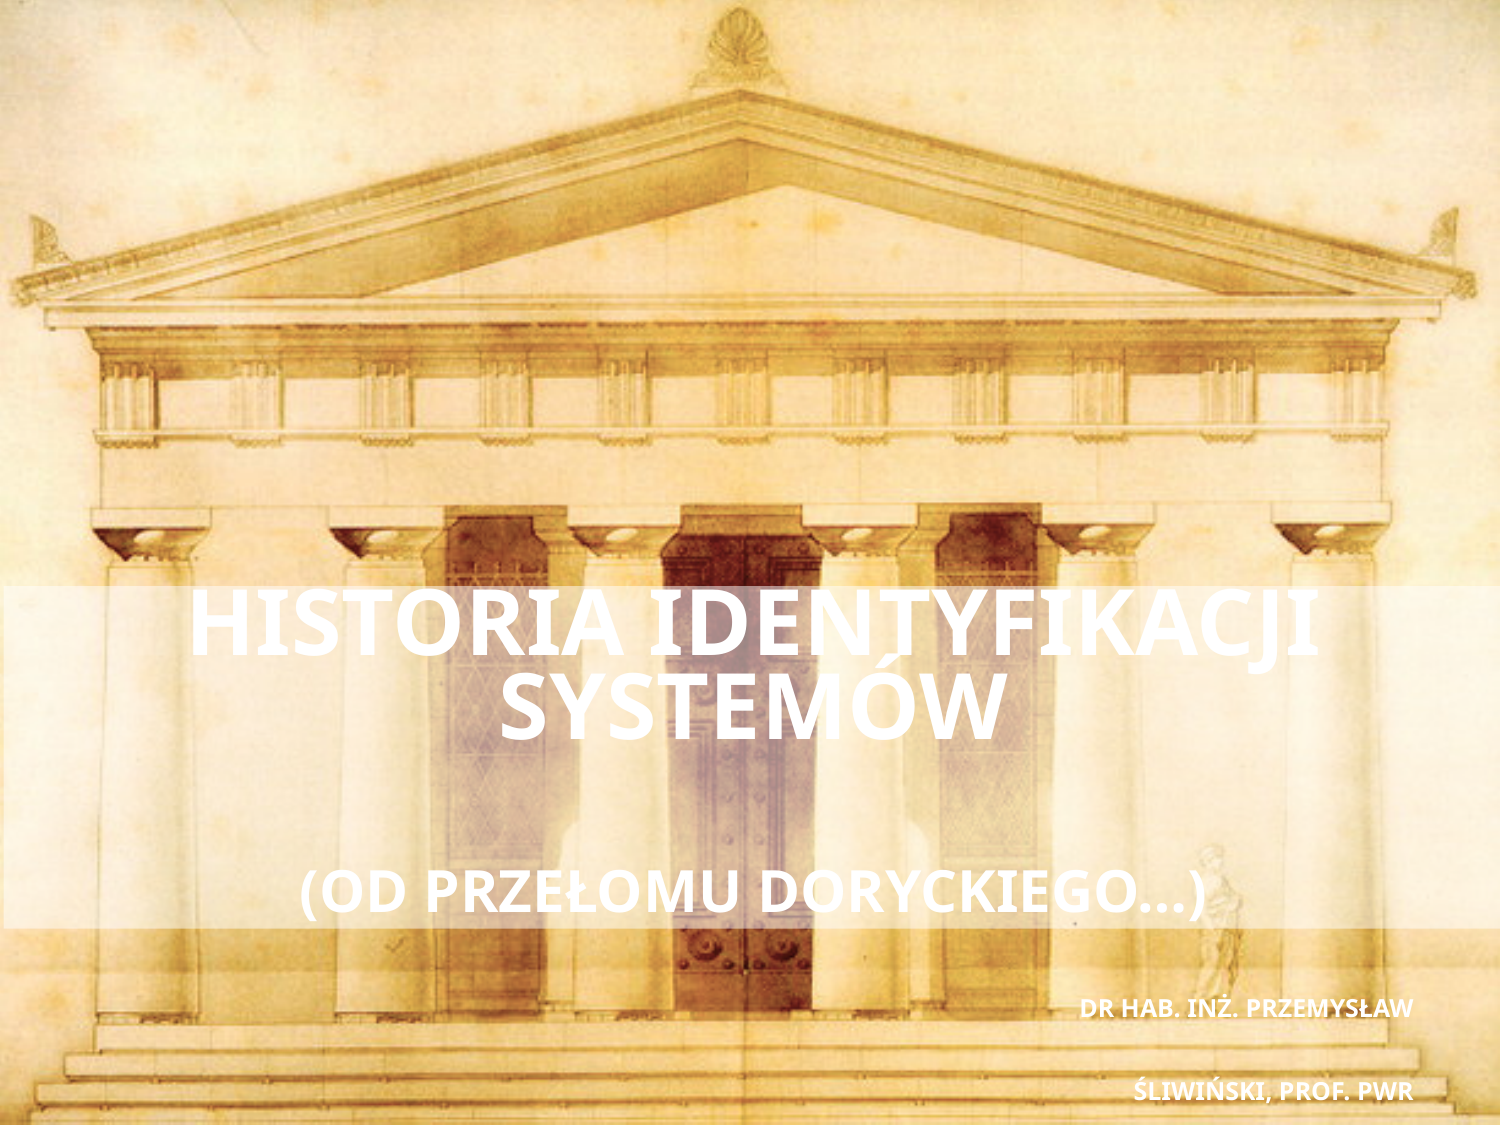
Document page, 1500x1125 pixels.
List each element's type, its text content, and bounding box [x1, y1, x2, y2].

title Historia identyfikacji systemów (Od przełomu doryckiego…) [3, 586, 1500, 929]
picture [0, 0, 1500, 1125]
subtitle dr hab. inż. Przemysław Śliwiński, prof. PWr [927, 1023, 1430, 1114]
